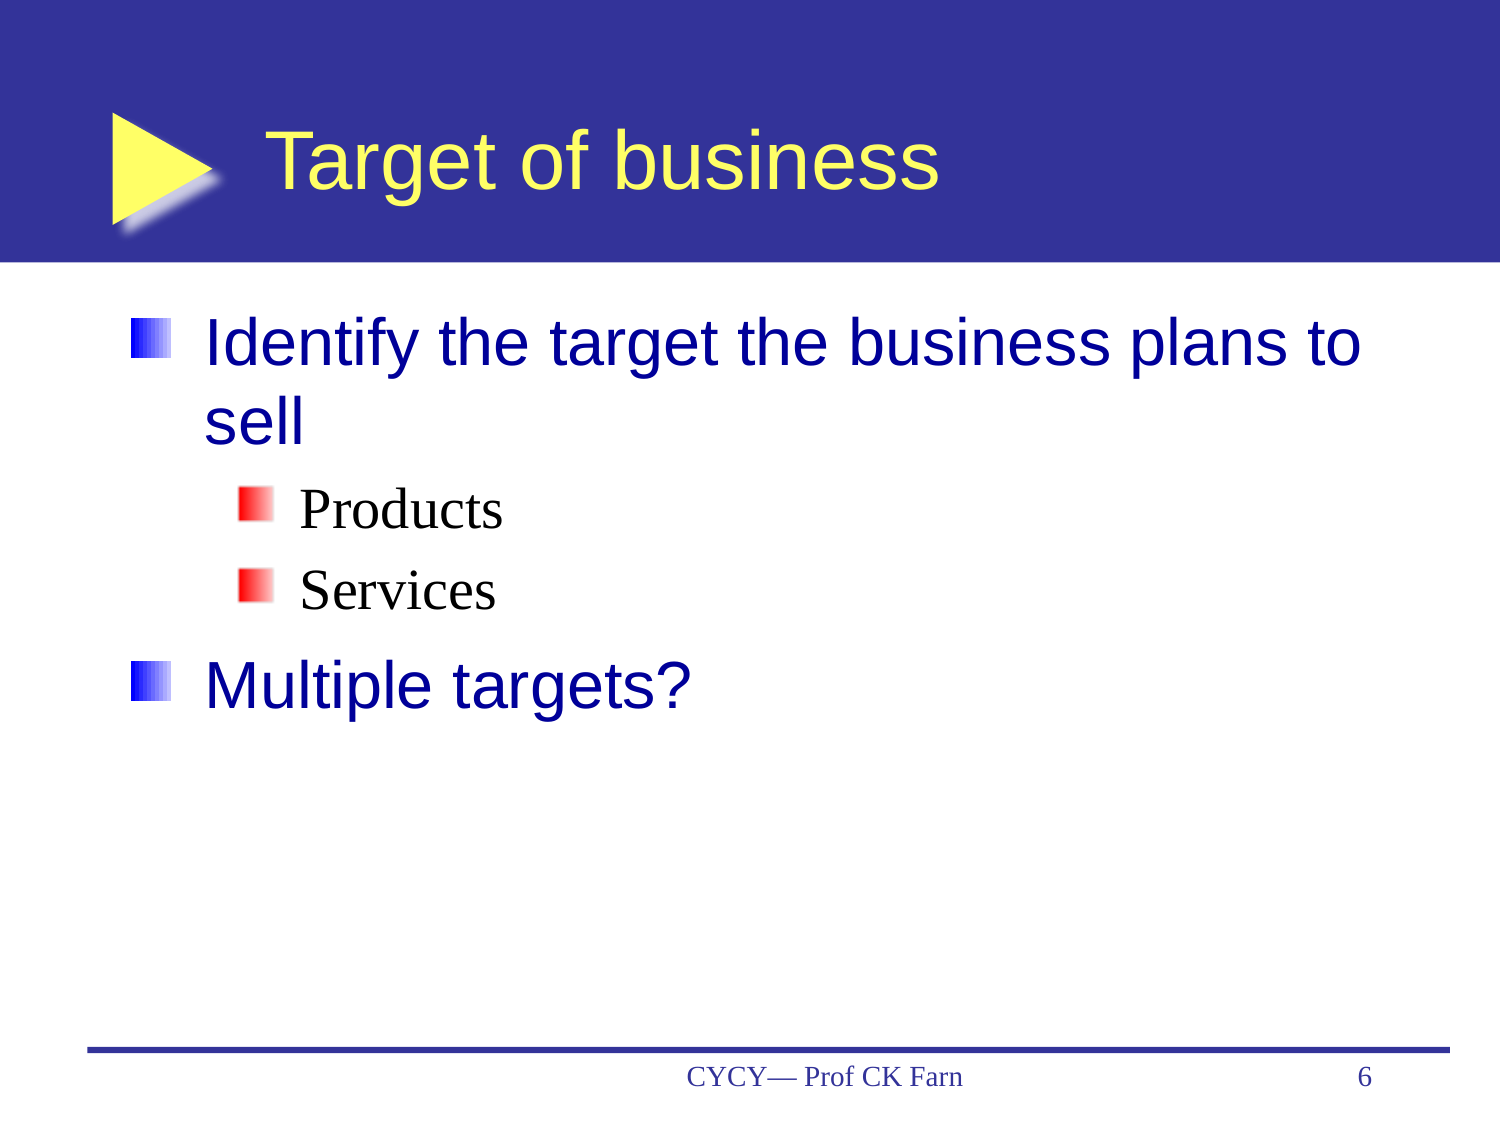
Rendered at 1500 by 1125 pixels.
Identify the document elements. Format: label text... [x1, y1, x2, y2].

title Target of business [249, 62, 1388, 250]
picture [236, 484, 278, 526]
footer CYCY— Prof CK Farn [587, 1050, 1063, 1125]
slide_number 6 [1074, 1050, 1388, 1125]
picture [127, 314, 175, 362]
list Identify the target the business plans to sell Products Services Multiple targets? [112, 290, 1388, 966]
picture [127, 658, 175, 705]
picture [236, 566, 278, 607]
